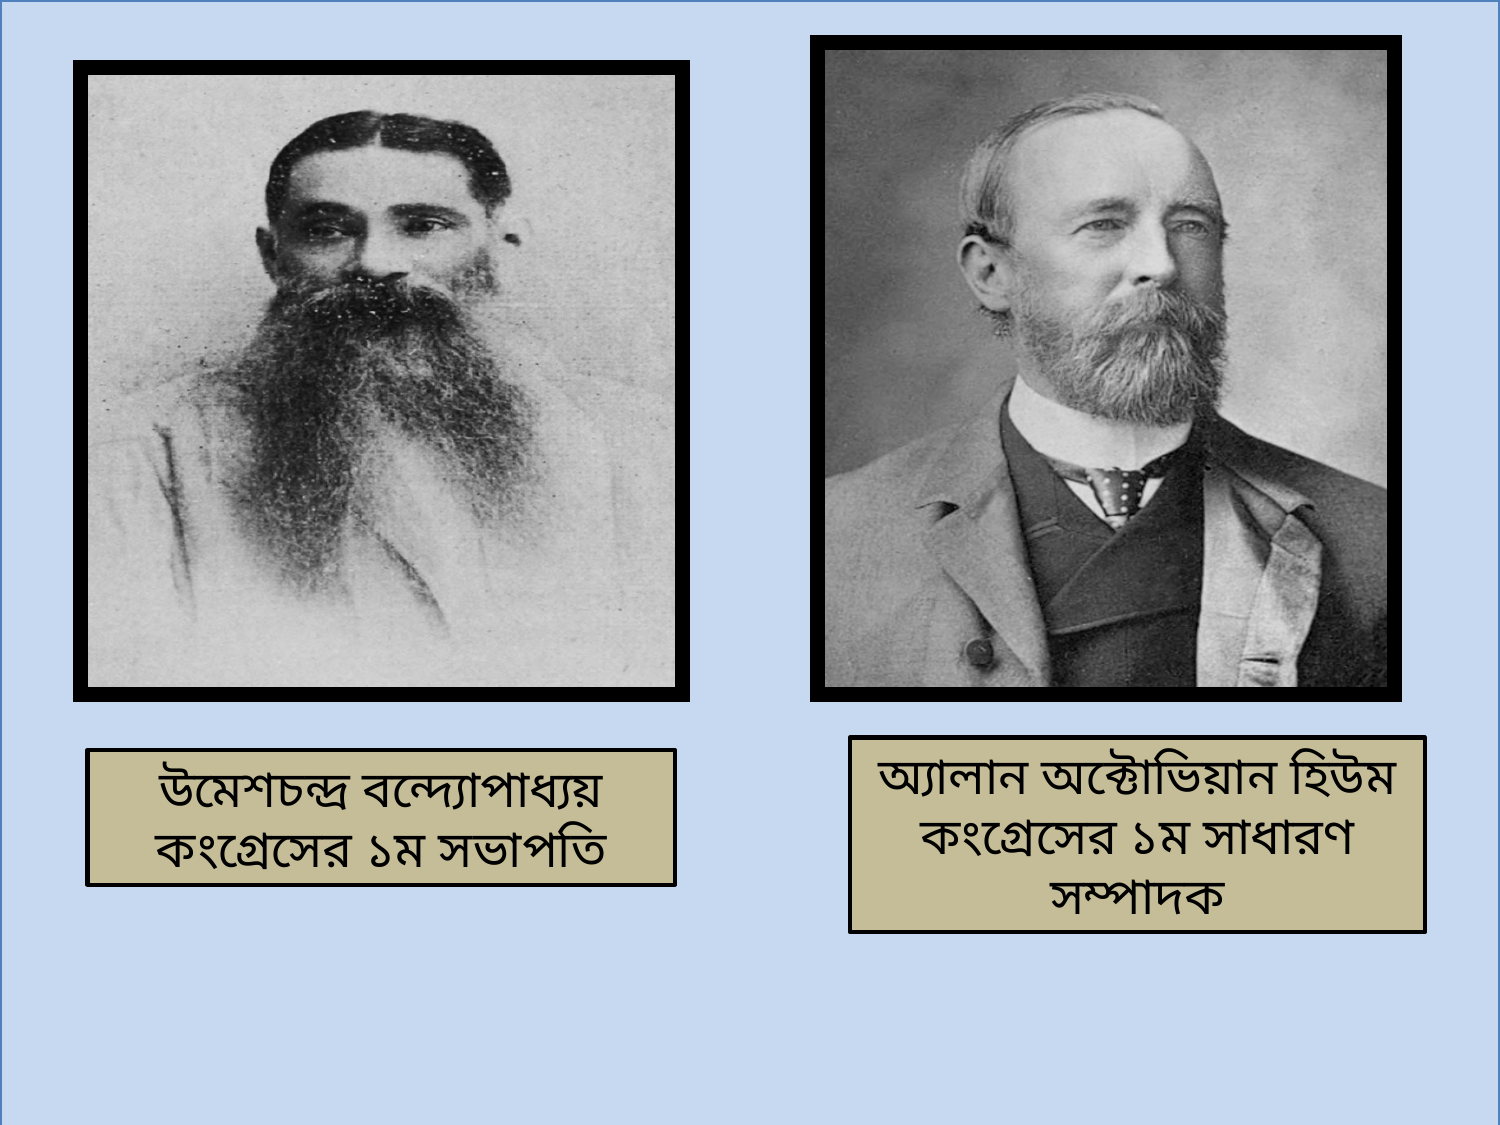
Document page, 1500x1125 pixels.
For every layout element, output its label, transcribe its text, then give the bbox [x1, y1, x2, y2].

text_box উমেশচন্দ্র বন্দ্যোপাধ্যয় কংগ্রেসের ১ম সভাপতি [85, 748, 677, 887]
text_box [0, 0, 1500, 1125]
picture [87, 74, 676, 688]
picture [824, 49, 1388, 688]
text_box অ্যালান অক্টোভিয়ান হিউম কংগ্রেসের ১ম সাধারণ সম্পাদক [848, 735, 1427, 934]
